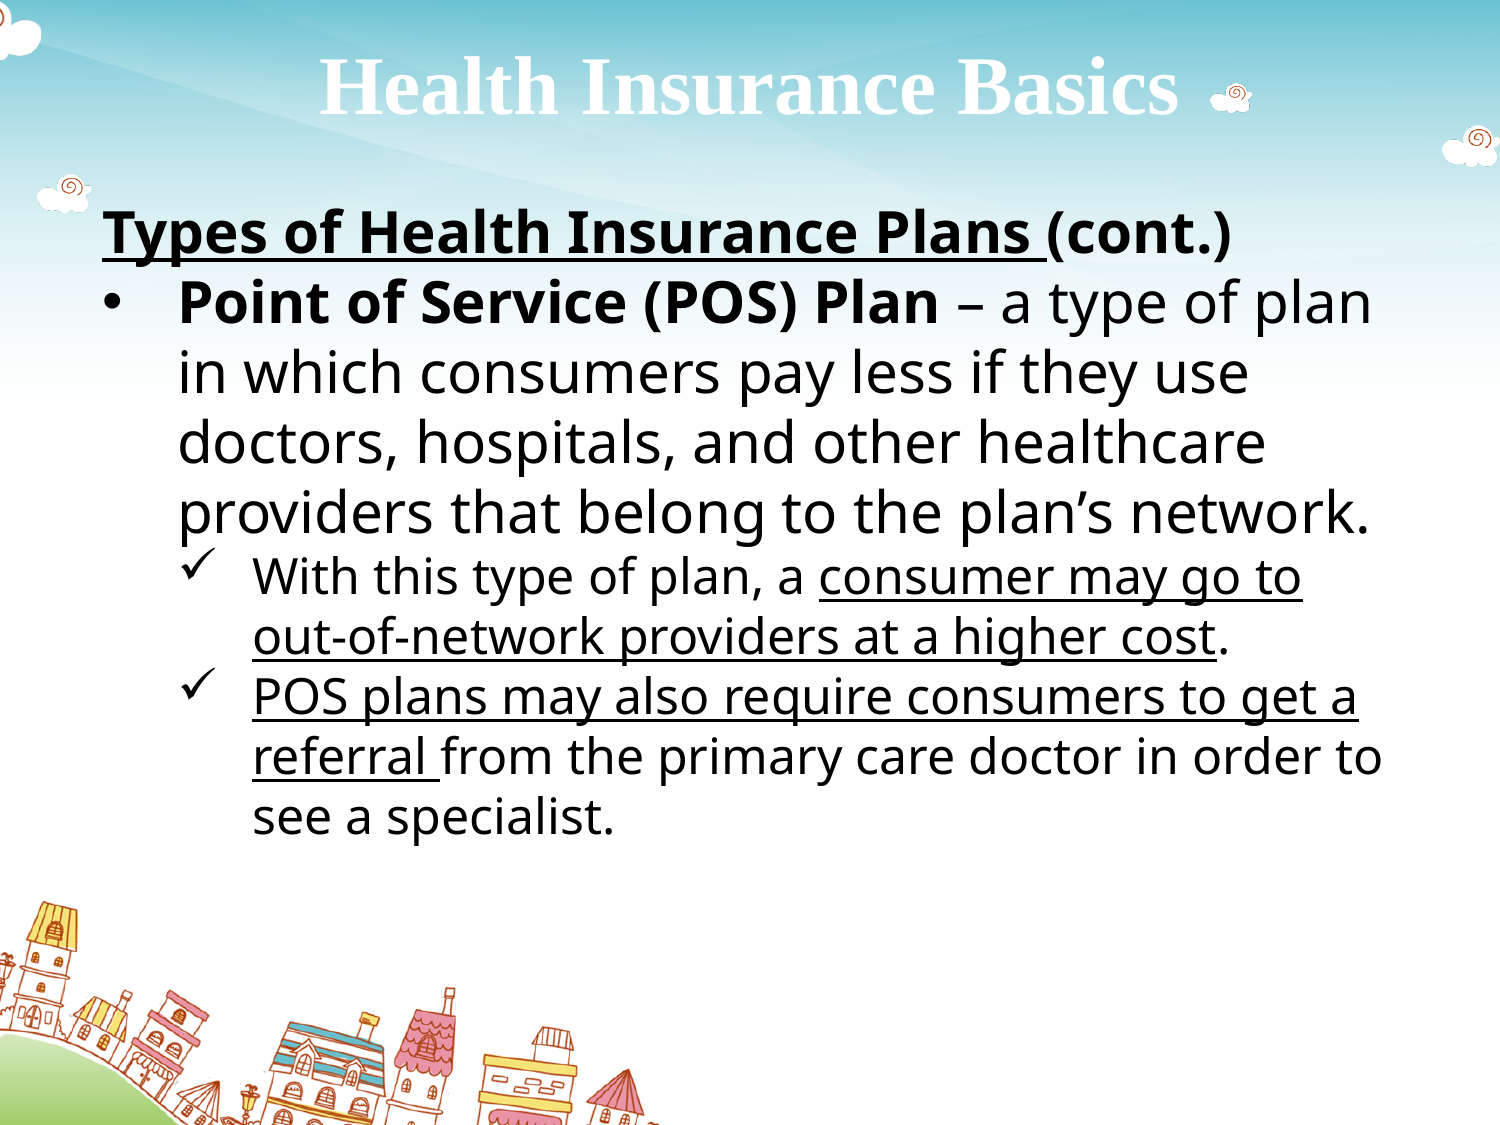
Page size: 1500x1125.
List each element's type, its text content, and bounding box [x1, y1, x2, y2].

text_box Types of Health Insurance Plans (cont.) Point of Service (POS) Plan – a type of plan in which consumers pay less if they use doctors, hospitals, and other healthcare providers that belong to the plan’s network. With this type of plan, a consumer may go to out-of-network providers at a higher cost. POS plans may also require consumers to get a referral from the primary care doctor in order to see a specialist. [87, 187, 1413, 853]
picture [0, 890, 668, 1125]
title Health Insurance Basics [75, 37, 1425, 125]
picture [0, 0, 1500, 375]
